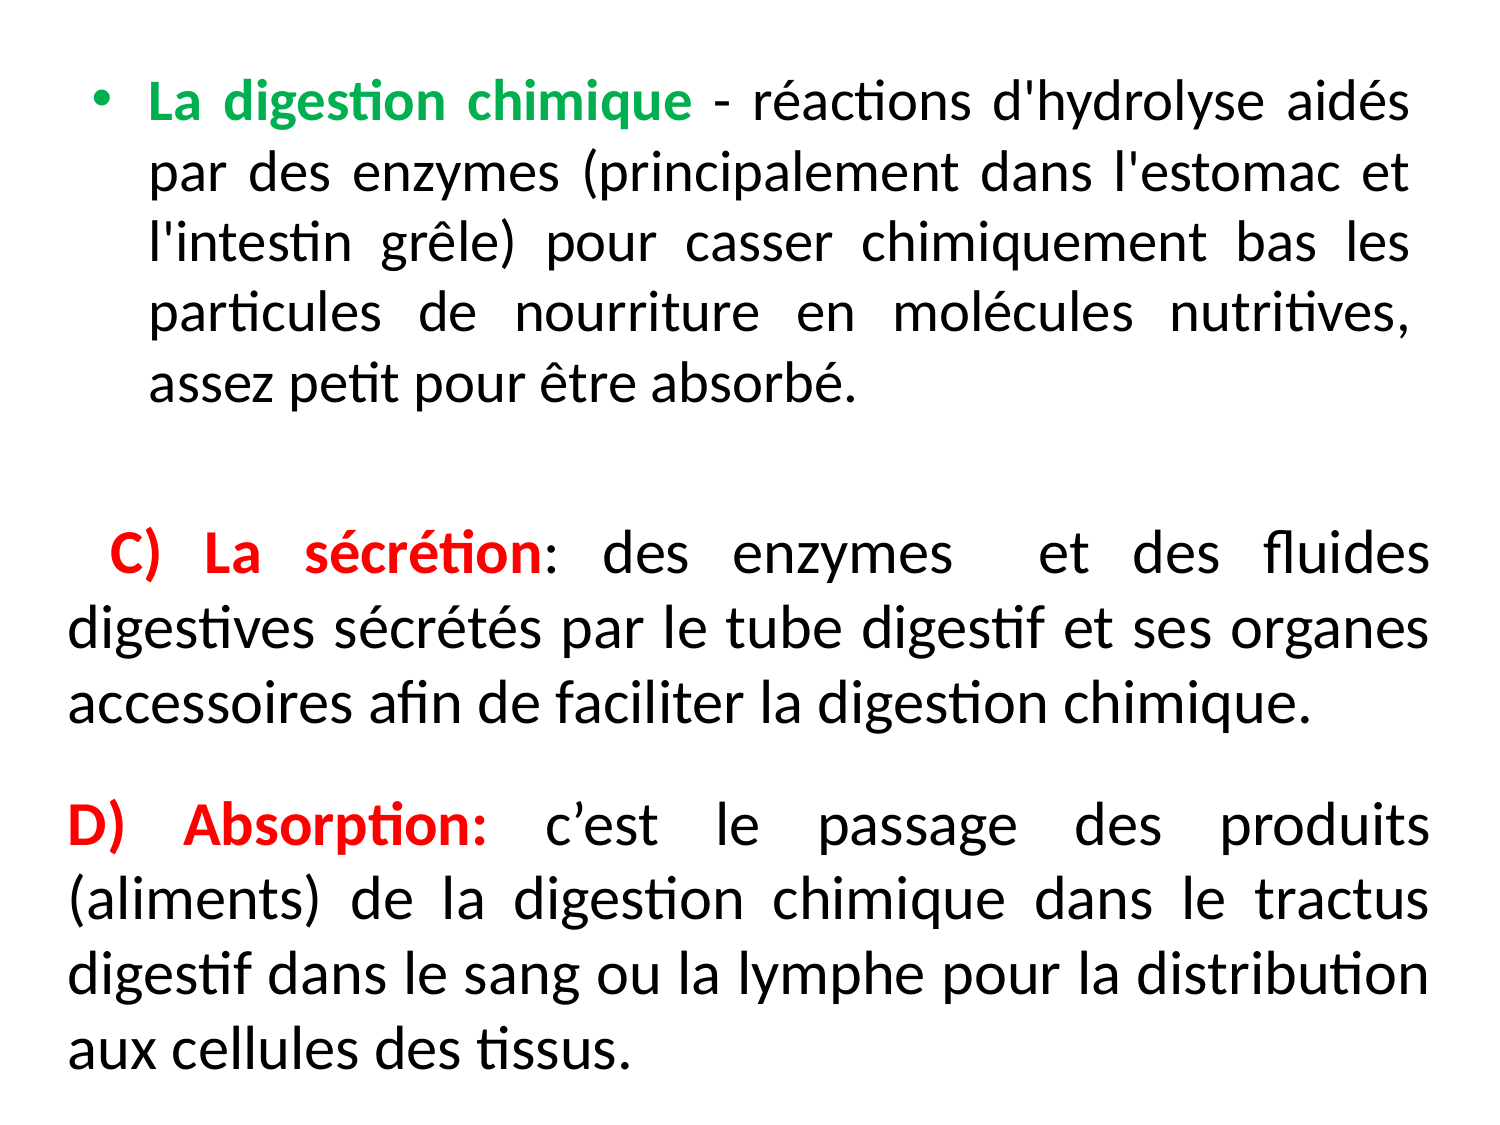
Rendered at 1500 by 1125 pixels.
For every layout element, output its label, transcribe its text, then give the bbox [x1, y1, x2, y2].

text_box D) Absorption: c’est le passage des produits (aliments) de la digestion chimique dans le tractus digestif dans le sang ou la lymphe pour la distribution aux cellules des tissus. [53, 775, 1447, 1090]
list La digestion chimique - réactions d'hydrolyse aidés par des enzymes (principalement dans l'estomac et l'intestin grêle) pour casser chimiquement bas les particules de nourriture en molécules nutritives, assez petit pour être absorbé. [76, 54, 1427, 468]
text_box C) La sécrétion: des enzymes et des fluides digestives sécrétés par le tube digestif et ses organes accessoires afin de faciliter la digestion chimique. [53, 503, 1447, 743]
